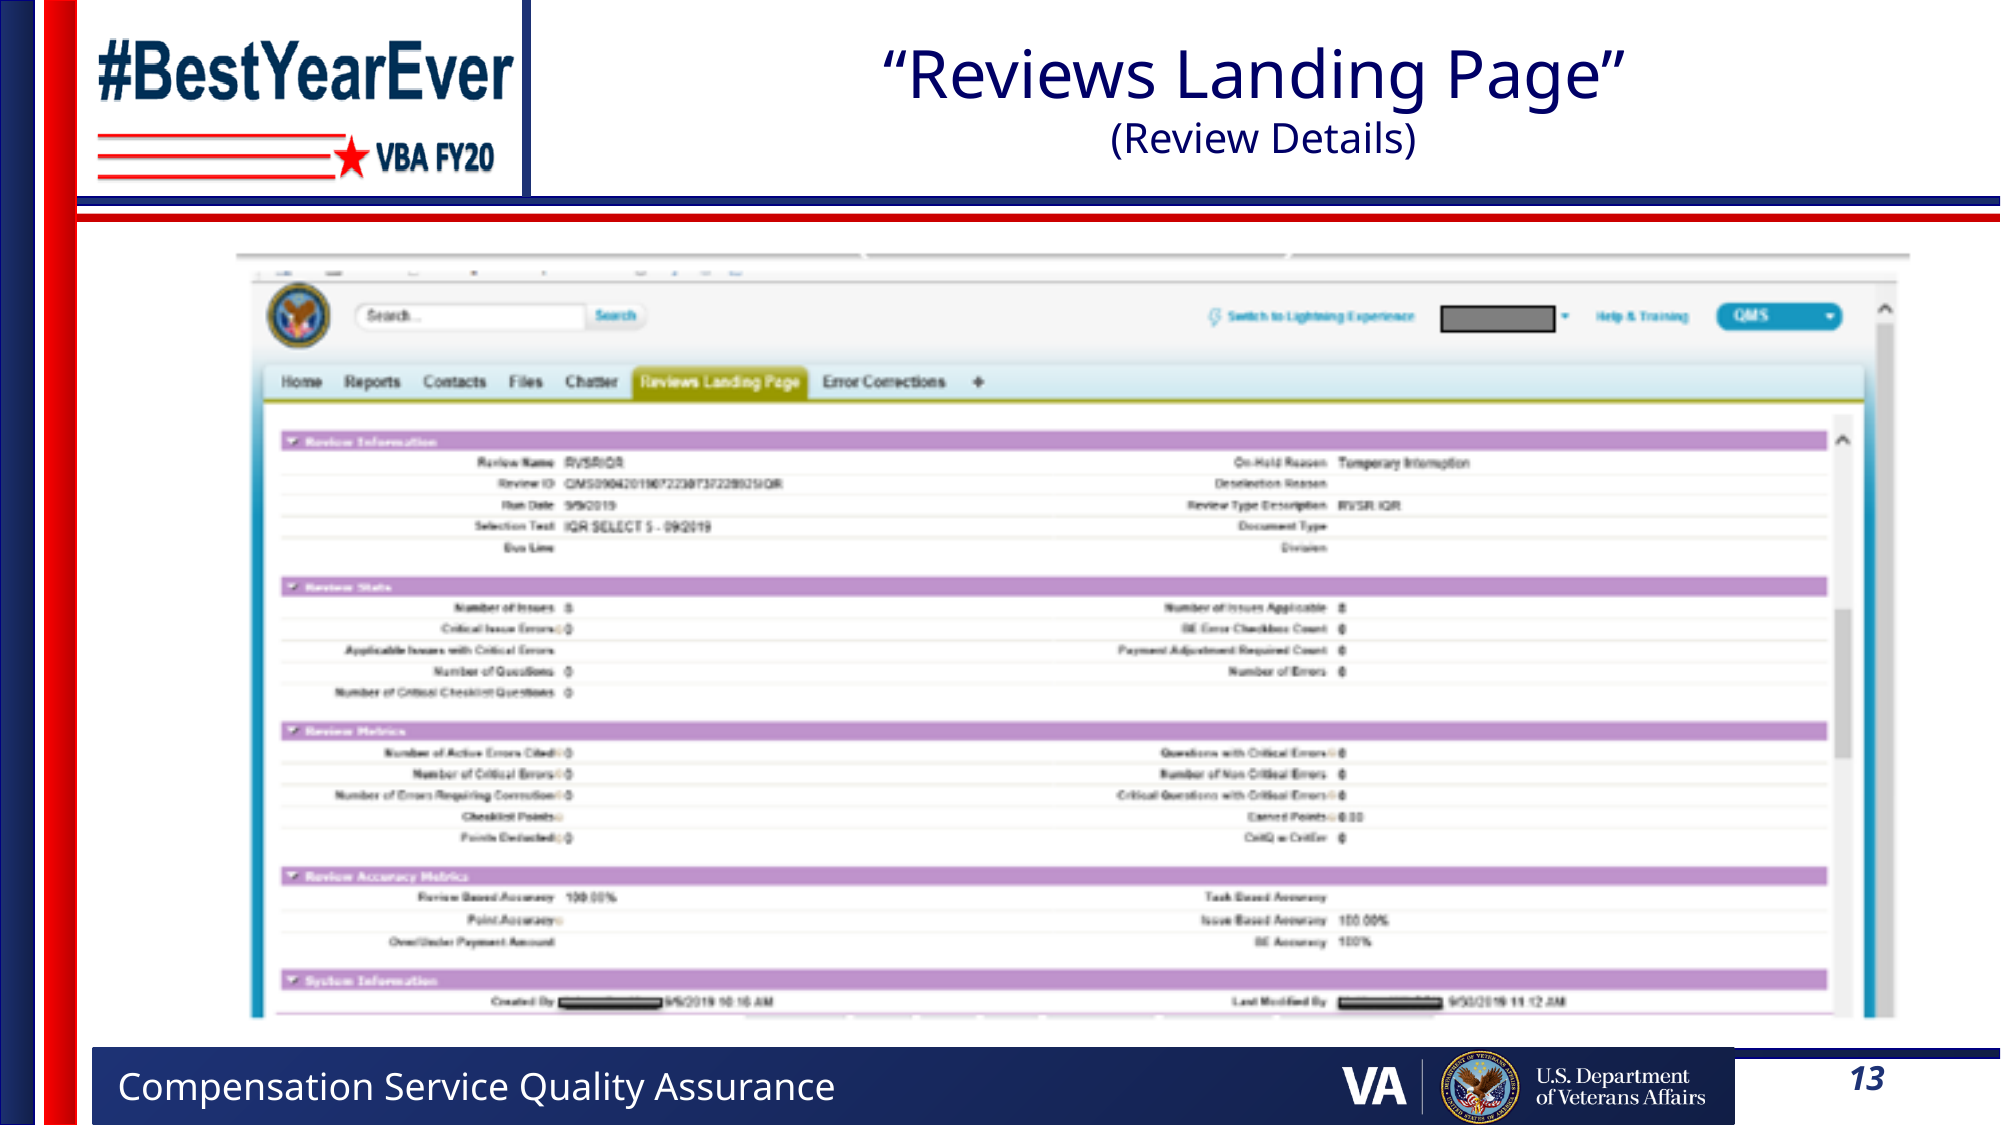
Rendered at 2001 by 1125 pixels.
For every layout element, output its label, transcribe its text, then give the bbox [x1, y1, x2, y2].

picture [92, 27, 516, 189]
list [221, 237, 1916, 1033]
title “Reviews Landing Page” (Review Details) [527, 0, 2000, 194]
picture [1342, 1049, 1705, 1125]
slide_number 13 [1733, 1042, 2000, 1118]
